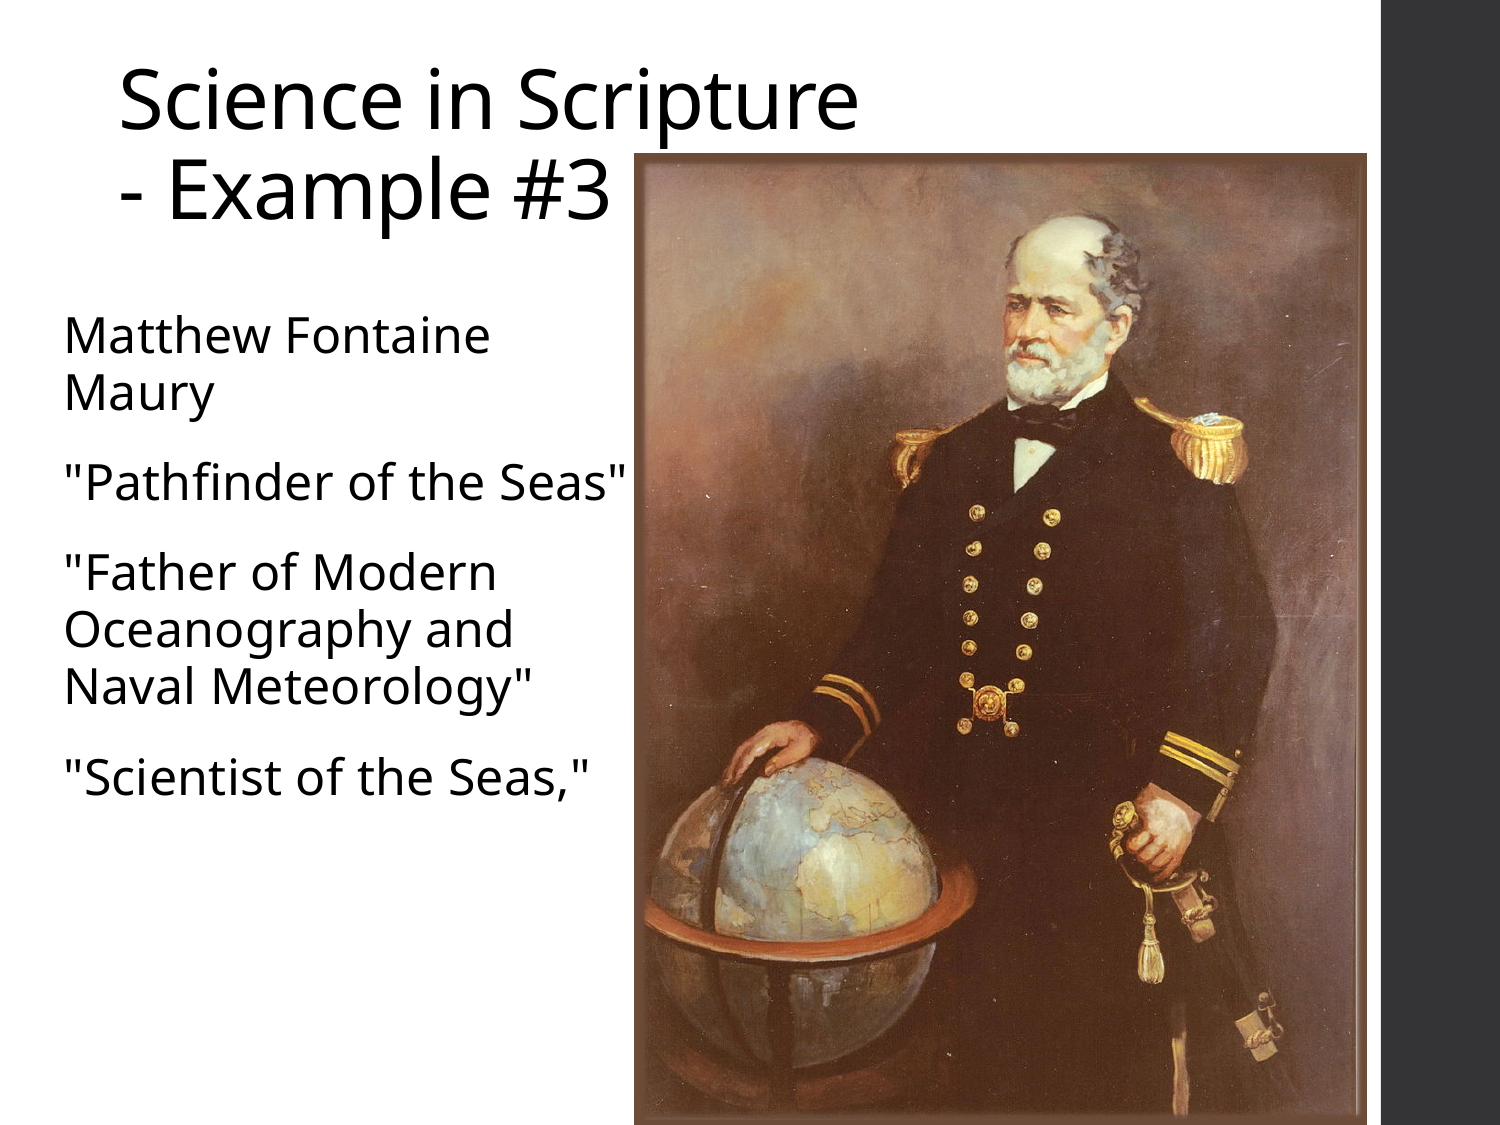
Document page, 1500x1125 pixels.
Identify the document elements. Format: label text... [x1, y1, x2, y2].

picture [634, 152, 1368, 1125]
title Science in Scripture - Example #3 [104, 27, 1021, 245]
list Matthew Fontaine Maury "Pathfinder of the Seas" "Father of Modern Oceanography and Naval Meteorology" "Scientist of the Seas," [48, 299, 627, 1014]
